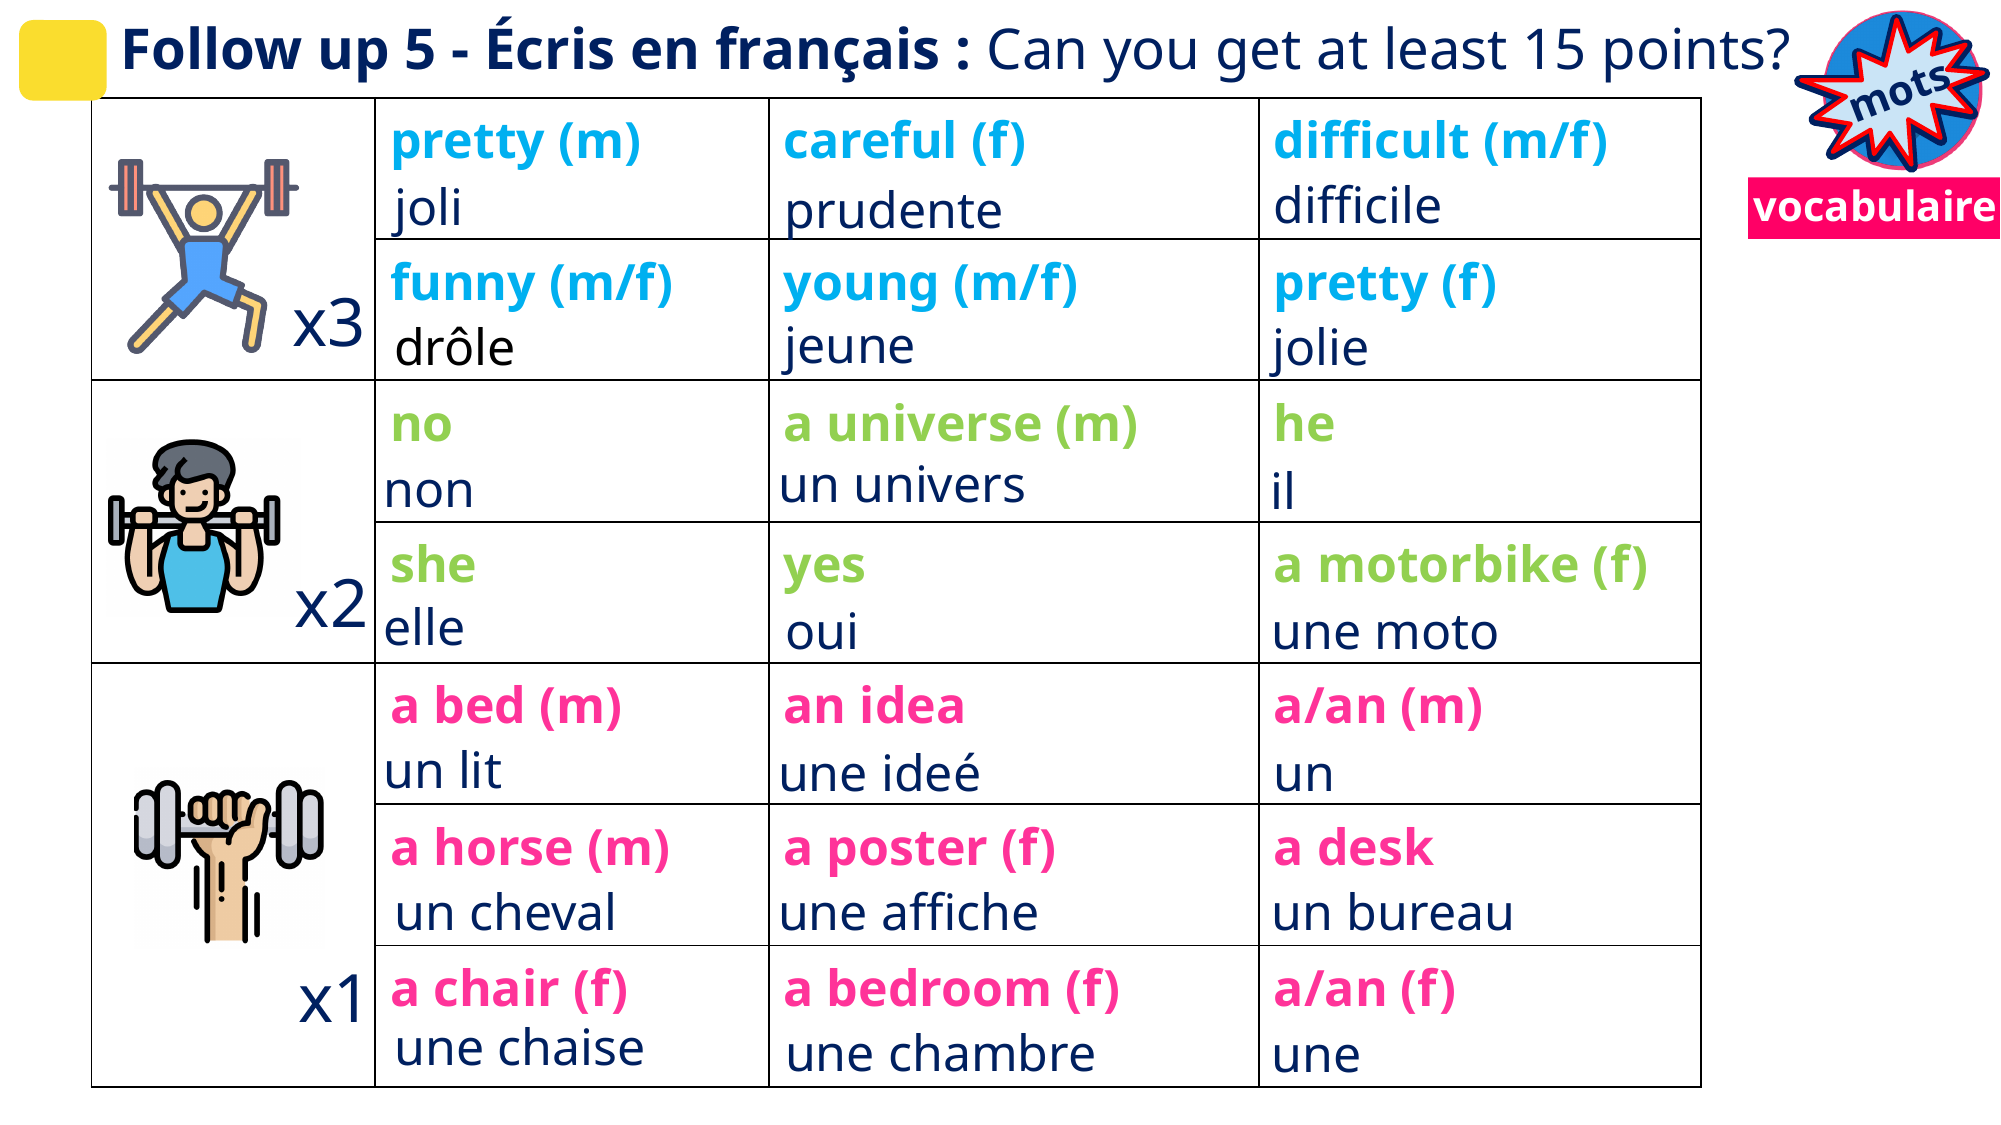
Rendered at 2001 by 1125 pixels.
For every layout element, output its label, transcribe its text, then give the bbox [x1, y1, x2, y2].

text_box x1 [283, 948, 387, 1044]
picture [1812, 1, 2000, 190]
text_box non [368, 450, 681, 525]
text_box une affiche [763, 872, 1075, 948]
table_cell a chair (f) [376, 948, 768, 1086]
text_box une moto [1256, 592, 1632, 667]
text_box joli [379, 168, 771, 244]
text_box un univers [763, 445, 1172, 521]
table_cell no [376, 381, 768, 521]
text_box une chambre [770, 1013, 1198, 1089]
table_cell a universe (m) [770, 381, 1258, 521]
table_cell a motorbike (f) [1260, 523, 1700, 662]
text_box un bureau [1257, 872, 1569, 948]
table_header careful (f) [770, 99, 1258, 238]
table_cell he [1260, 381, 1700, 521]
text_box il [1255, 451, 1665, 527]
table_cell a poster (f) [770, 805, 1258, 945]
text_box oui [770, 592, 1082, 668]
text_box Follow up 5 - Écris en français : Can you get at least 15 points? [105, 6, 1807, 89]
table_cell a horse (m) [376, 806, 768, 945]
text_box difficile [1258, 166, 1731, 242]
text_box [20, 21, 106, 100]
text_box mots [1801, 90, 1807, 108]
text_box une chaise [379, 1008, 692, 1084]
text_box jolie [1257, 307, 1570, 383]
picture [105, 158, 301, 354]
table_header difficult (m/f) [1260, 99, 1700, 166]
text_box prudente [769, 170, 1082, 246]
table_cell pretty (f) [1260, 242, 1700, 379]
table_cell a/an (m) [1260, 664, 1700, 803]
text_box une [1257, 1015, 1802, 1091]
text_box x2 [280, 552, 384, 648]
table_cell [92, 664, 374, 1086]
table_cell she [376, 523, 768, 662]
text_box un [1258, 734, 1613, 810]
table_header pretty (m) [376, 99, 768, 238]
title vocabulaire [1748, 177, 2000, 239]
picture [133, 767, 325, 949]
picture [105, 438, 301, 617]
table_cell a bed (m) [376, 664, 768, 730]
text_box x3 [277, 272, 381, 368]
table_cell a desk [1260, 805, 1700, 945]
text_box une ideé [763, 734, 1256, 810]
text_box jeune [769, 305, 1082, 381]
table_cell funny (m/f) [376, 240, 768, 379]
text_box un lit [368, 730, 777, 806]
text_box drôle [379, 307, 741, 383]
text_box elle [368, 588, 681, 663]
table_cell an idea [770, 664, 1258, 803]
table_cell yes [770, 523, 1258, 662]
table_cell a/an (f) [1260, 946, 1700, 1015]
table_cell a bedroom (f) [770, 946, 1258, 1086]
table_cell [92, 381, 374, 662]
table_header [92, 99, 374, 379]
text_box un cheval [379, 872, 763, 948]
table_cell young (m/f) [770, 240, 1258, 379]
